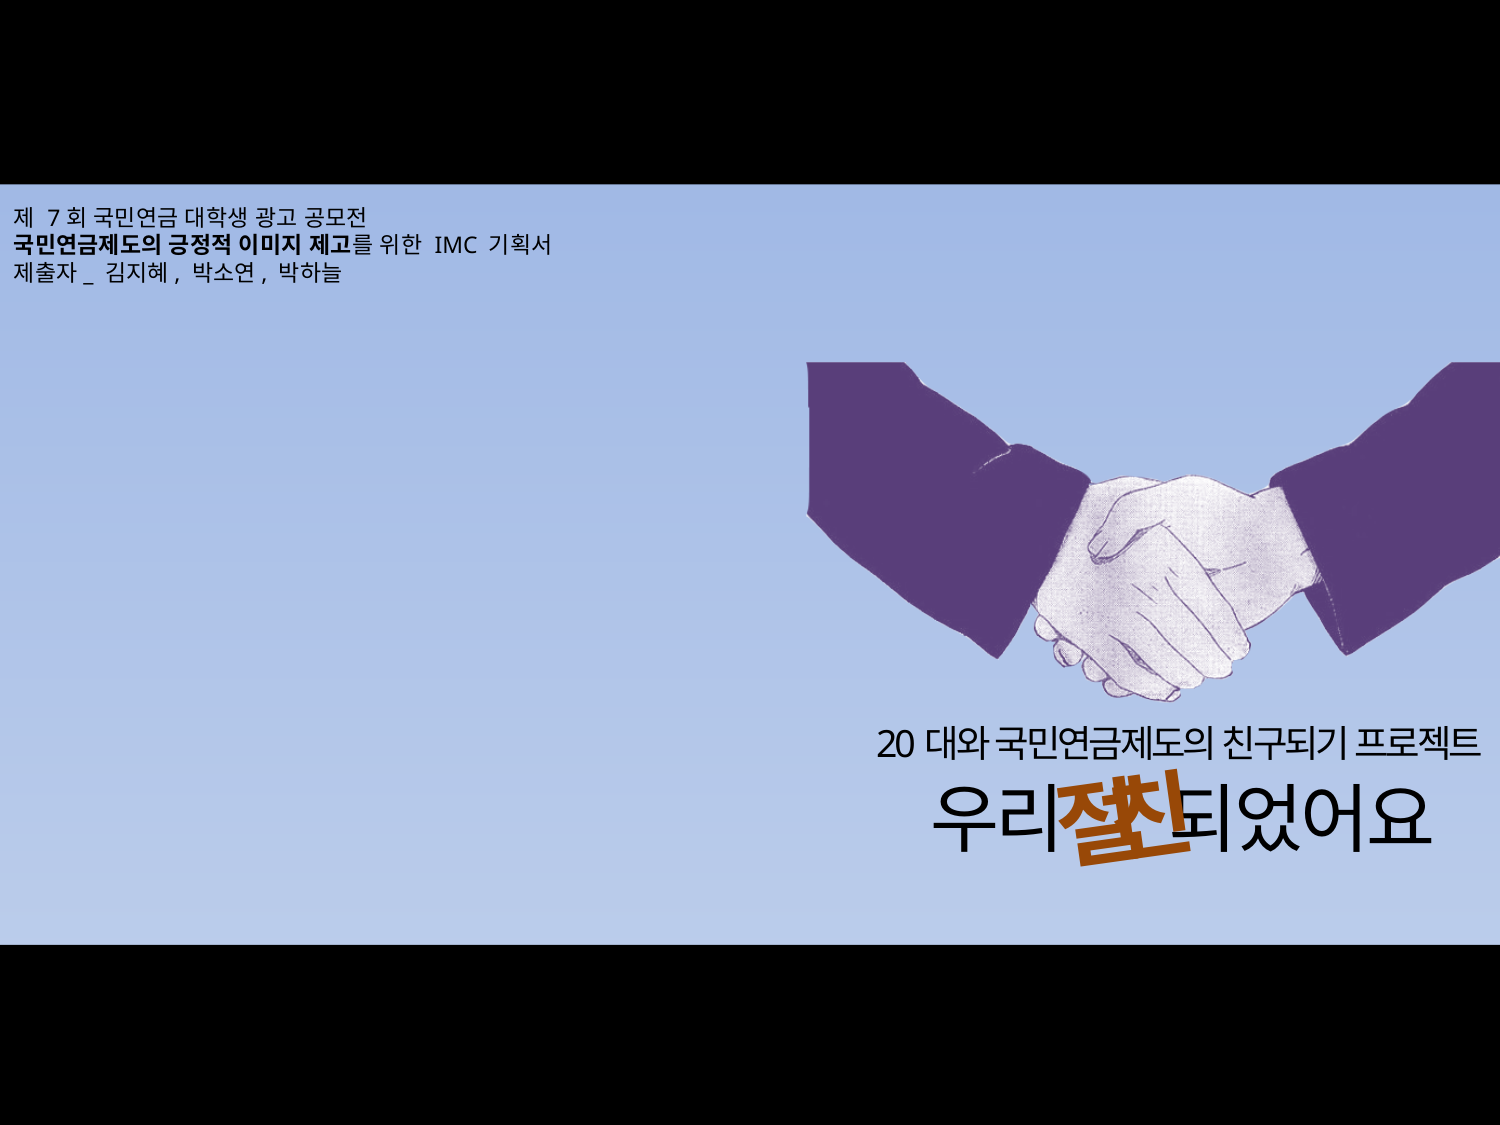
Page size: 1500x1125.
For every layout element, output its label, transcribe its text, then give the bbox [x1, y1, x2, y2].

text_box [0, 943, 1500, 1125]
text_box [0, 0, 1500, 186]
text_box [804, 360, 1500, 774]
text_box 제 7회 국민연금 대학생 광고 공모전 국민연금제도의 긍정적 이미지 제고를 위한 IMC 기획서 제출자_ 김지혜, 박소연, 박하늘 [0, 196, 720, 294]
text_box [915, 753, 1492, 881]
